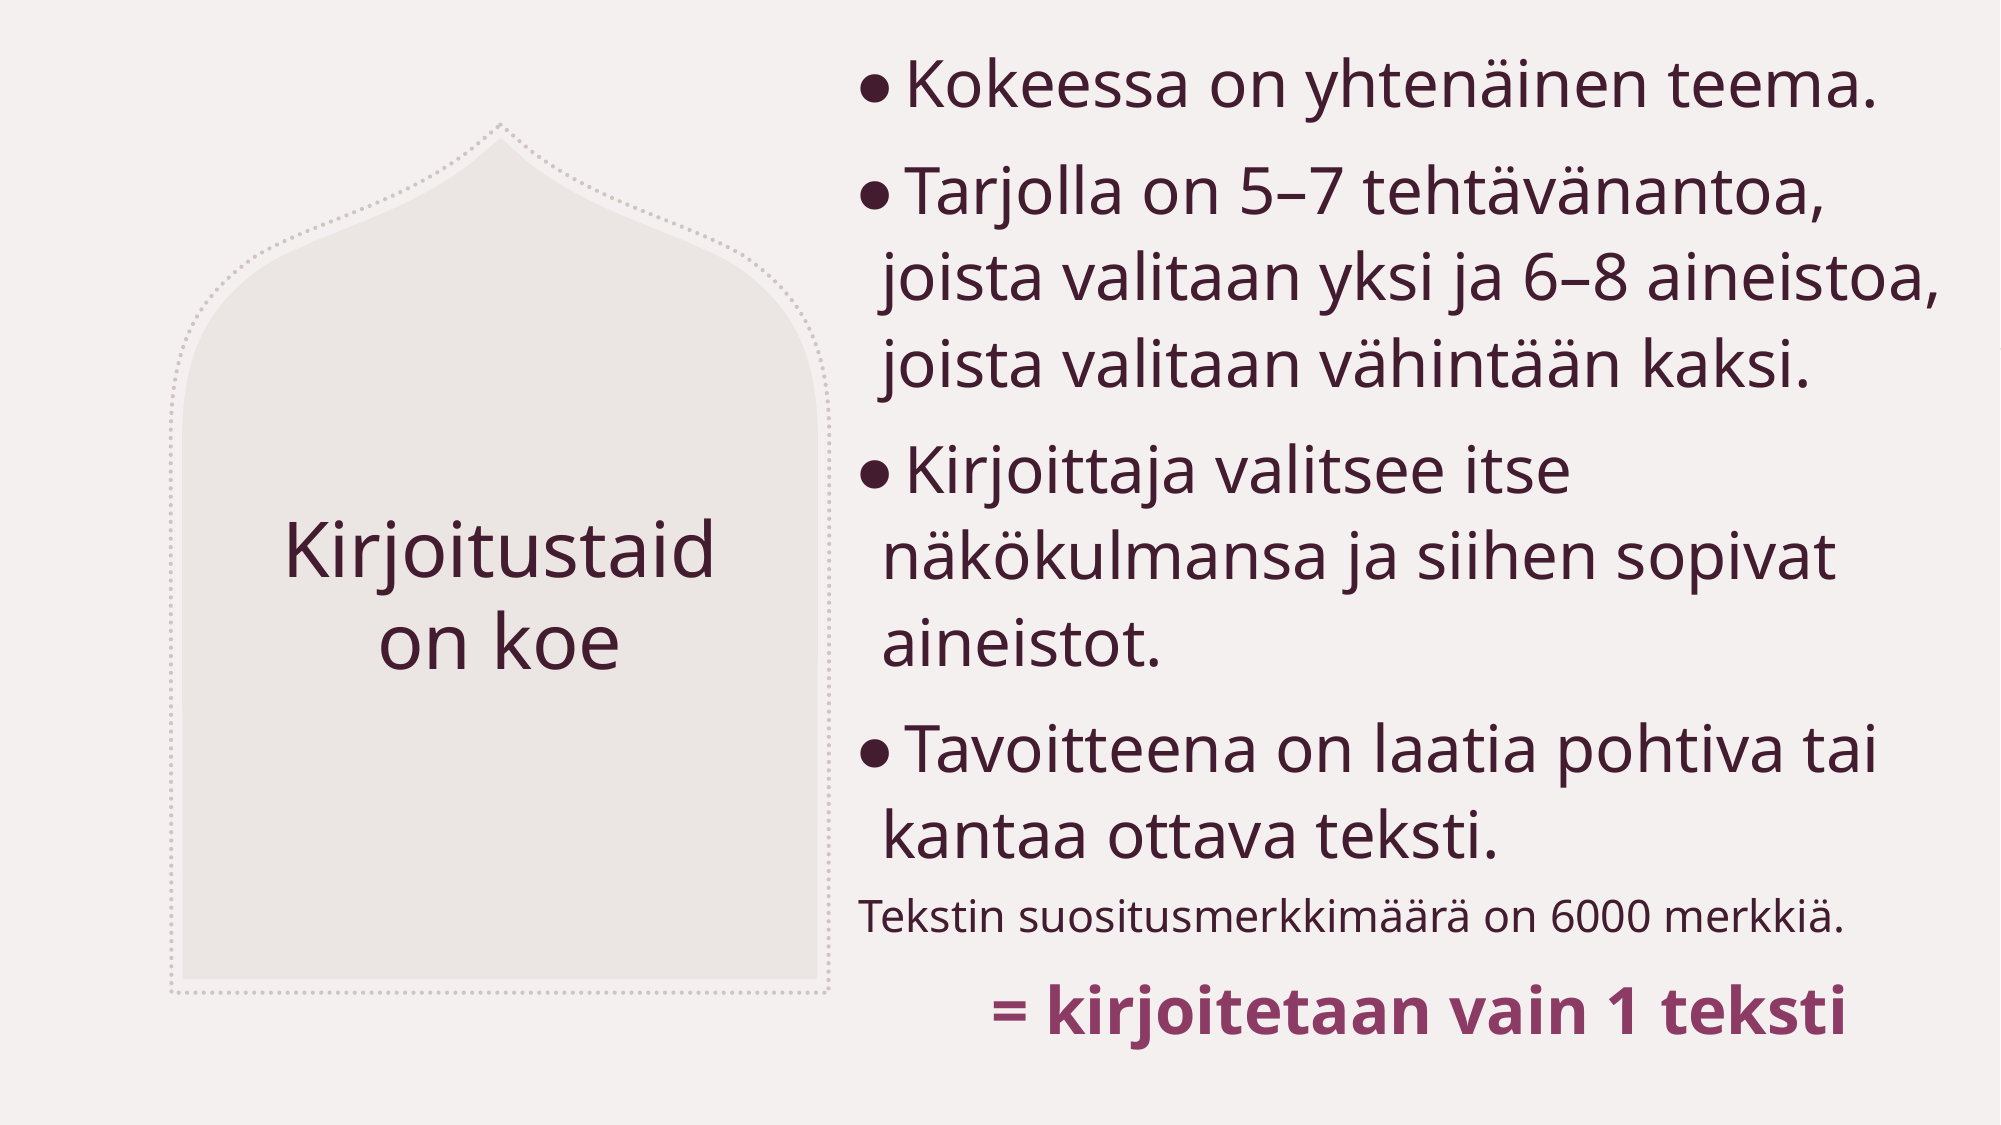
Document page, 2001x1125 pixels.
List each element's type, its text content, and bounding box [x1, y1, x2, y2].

list Kokeessa on yhtenäinen teema. Tarjolla on 5–7 tehtävänantoa, joista valitaan yksi ja 6–8 aineistoa, joista valitaan vähintään kaksi. Kirjoittaja valitsee itse näkökulmansa ja siihen sopivat aineistot. Tavoitteena on laatia pohtiva tai kantaa ottava teksti. Tekstin suositusmerkkimäärä on 6000 merkkiä. = kirjoitetaan vain 1 teksti [829, 27, 1989, 1098]
text_box [0, 0, 2000, 1125]
text_box [169, 123, 829, 994]
title Kirjoitustaidon koe [251, 315, 749, 871]
